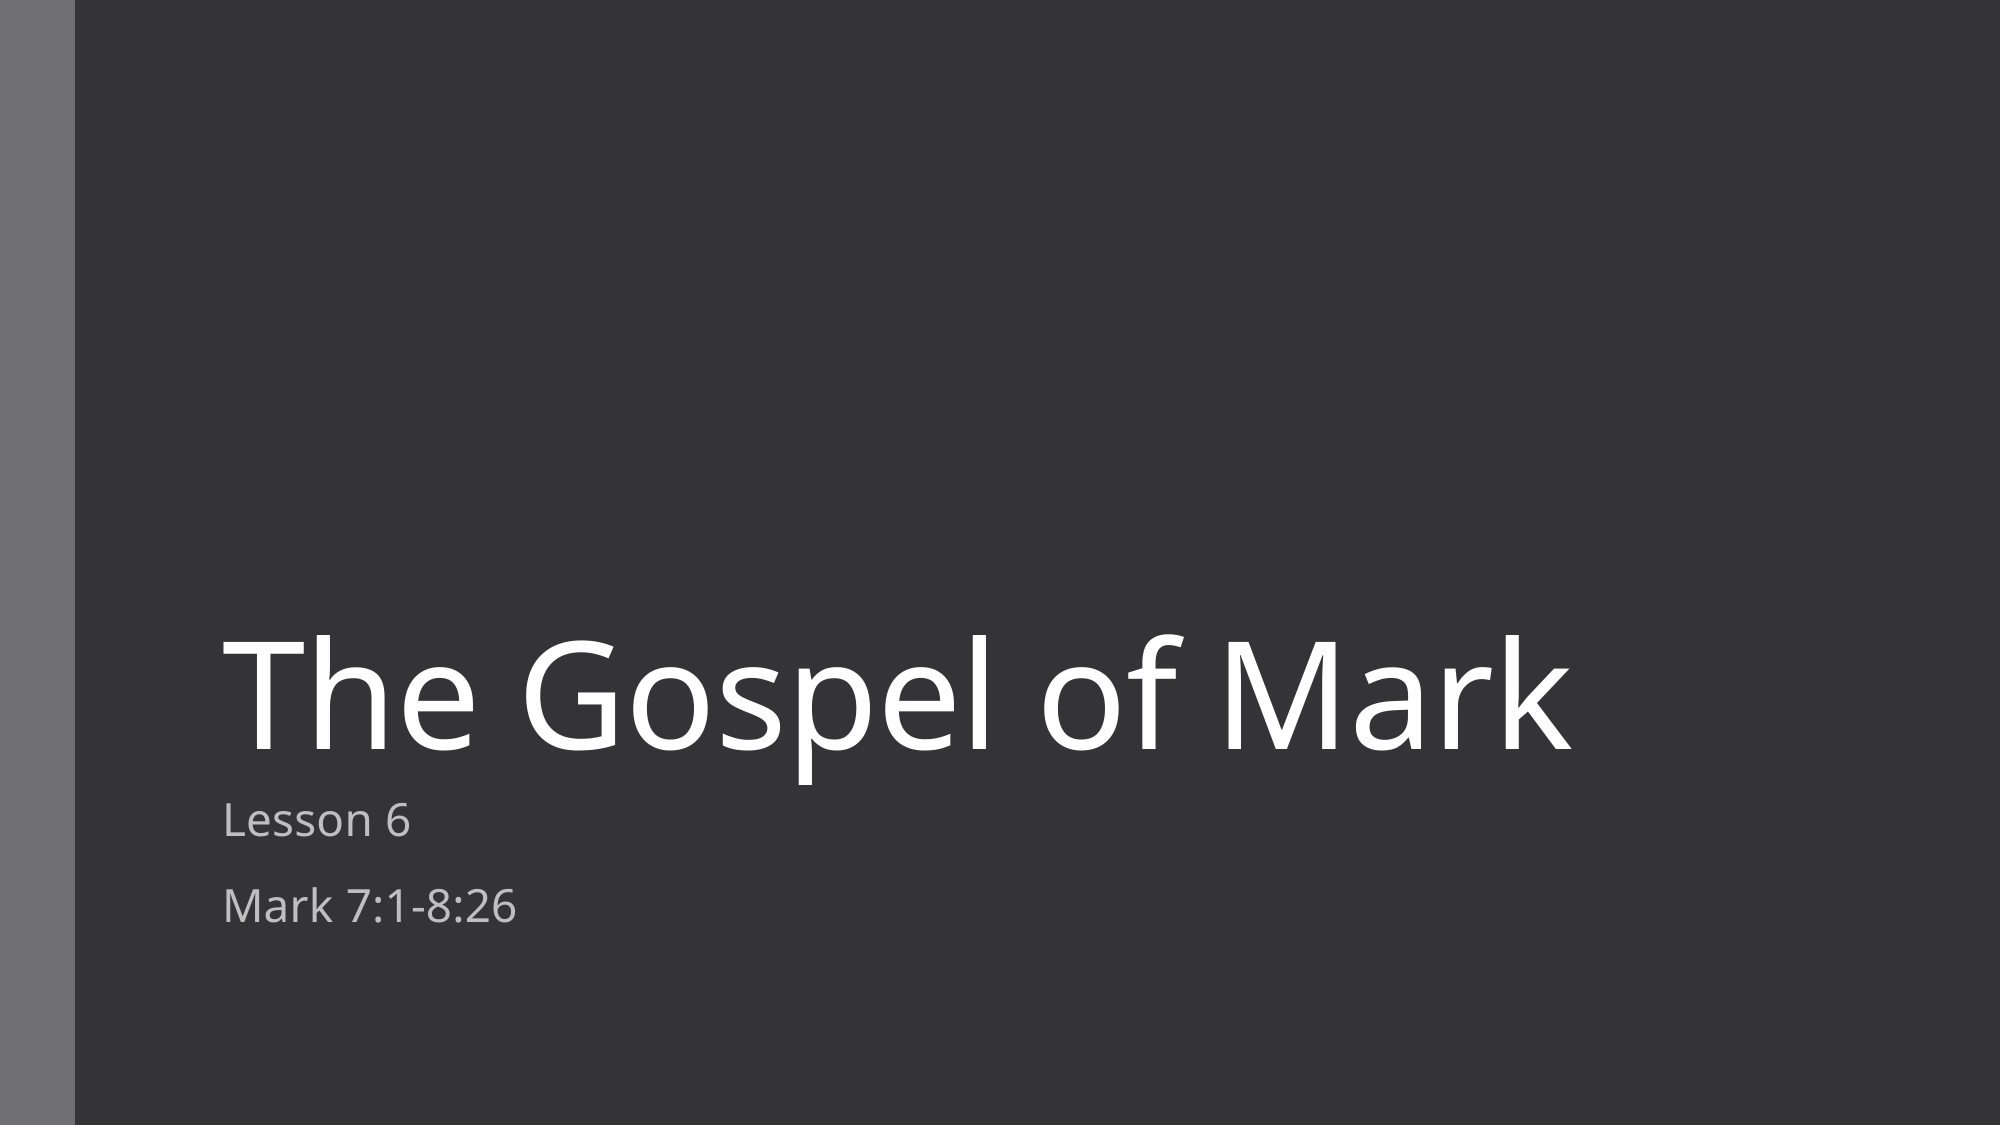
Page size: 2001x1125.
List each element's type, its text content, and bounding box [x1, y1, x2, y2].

title The Gospel of Mark [206, 124, 1752, 787]
subtitle Lesson 6 Mark 7:1-8:26 [206, 787, 1752, 1065]
